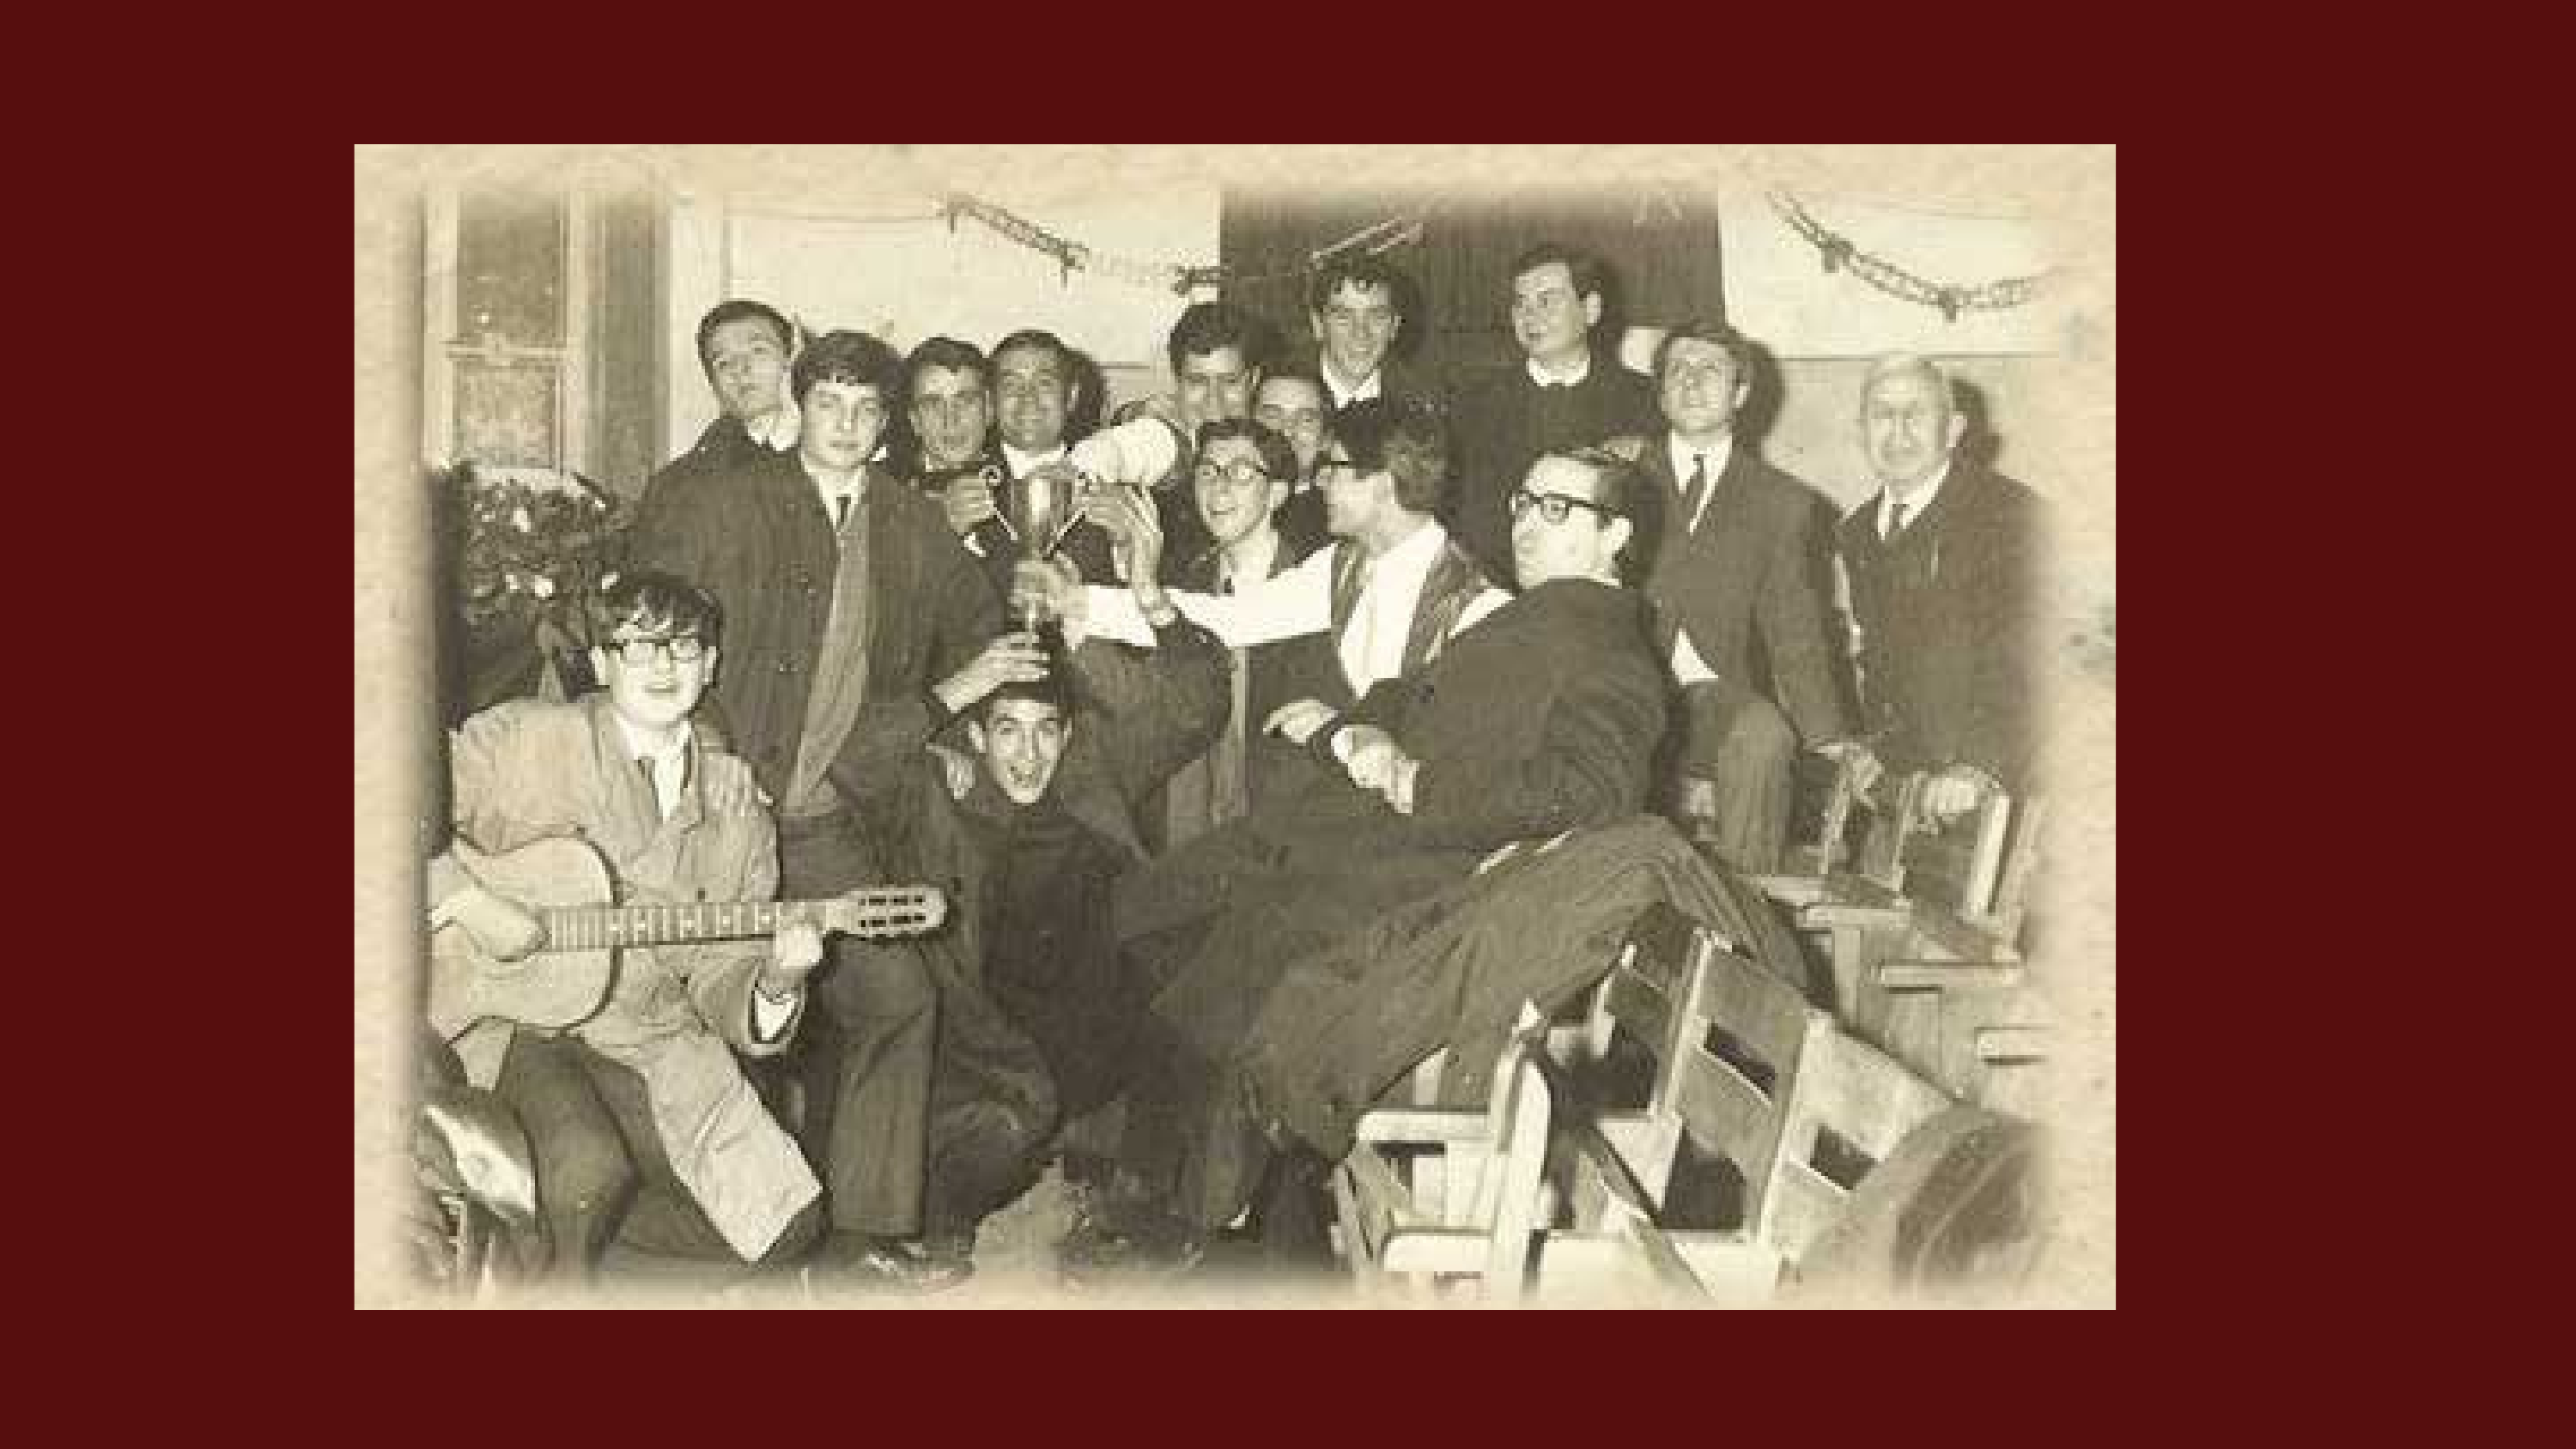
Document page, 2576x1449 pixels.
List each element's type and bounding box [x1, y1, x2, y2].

picture [354, 144, 2117, 1310]
